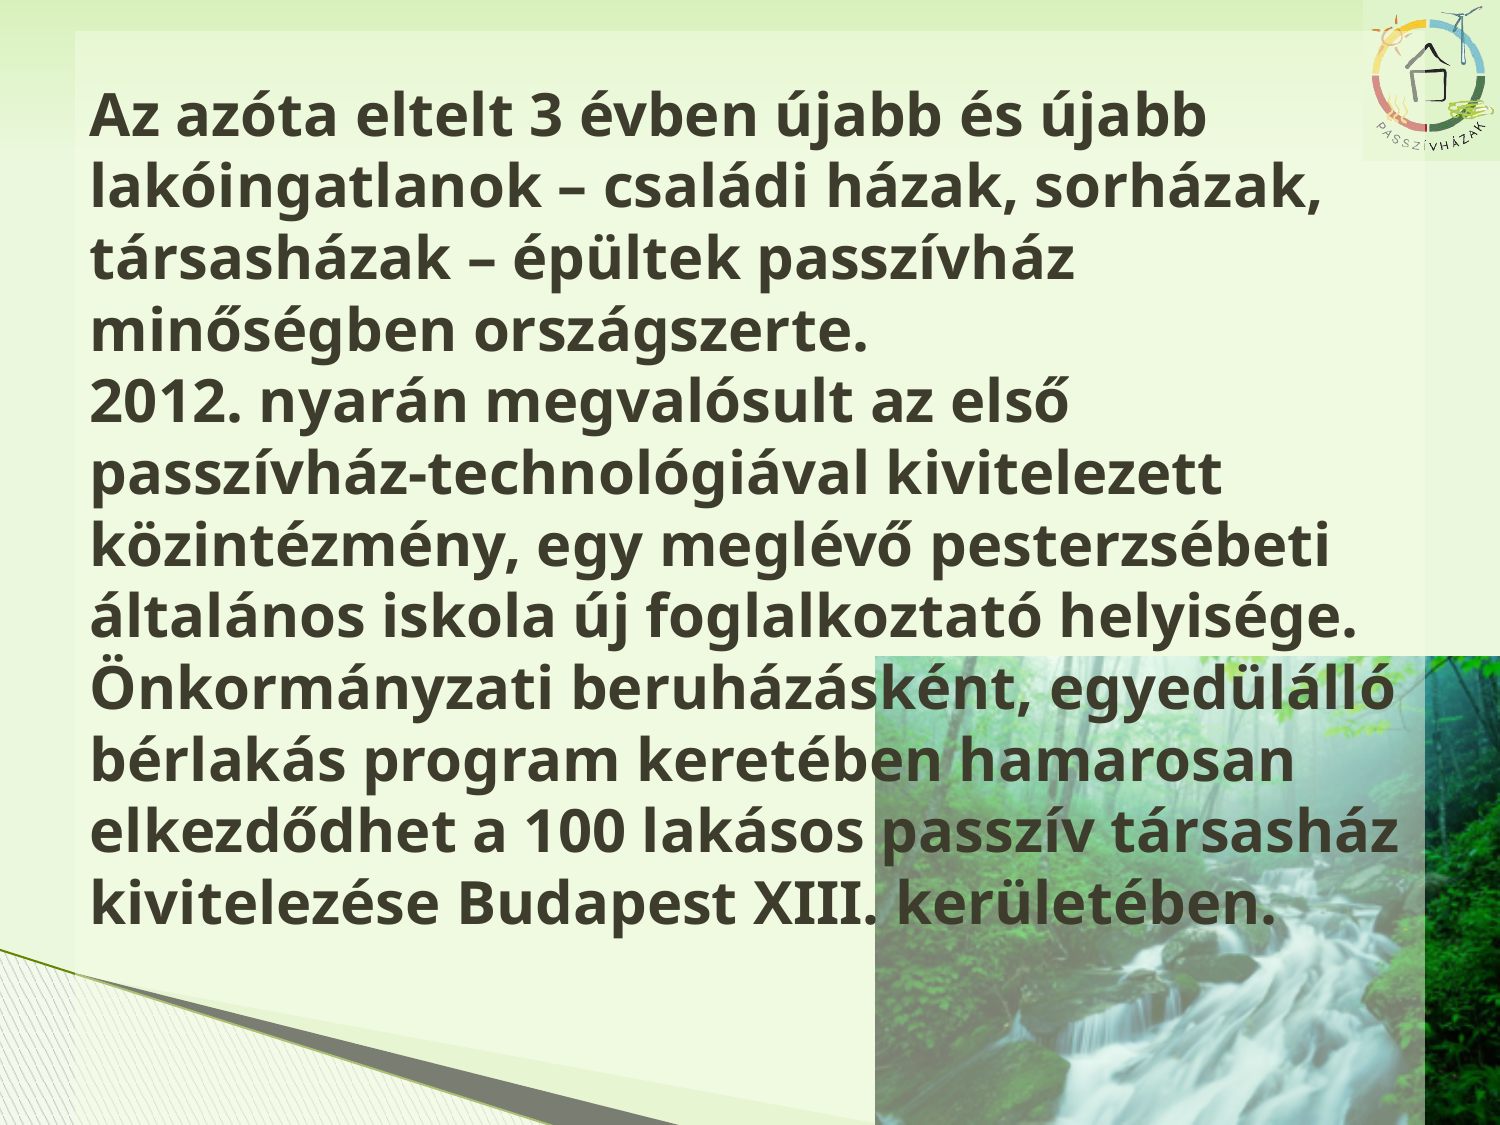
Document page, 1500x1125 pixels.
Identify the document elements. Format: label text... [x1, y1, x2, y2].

picture [1363, 0, 1500, 161]
picture [874, 655, 1500, 1125]
title Az azóta eltelt 3 évben újabb és újabb lakóingatlanok – családi házak, sorházak, társasházak – épültek passzívház minőségben országszerte. 2012. nyarán megvalósult az első passzívház-technológiával kivitelezett közintézmény, egy meglévő pesterzsébeti általános iskola új foglalkoztató helyisége. Önkormányzati beruházásként, egyedülálló bérlakás program keretében hamarosan elkezdődhet a 100 lakásos passzív társasház kivitelezése Budapest XIII. kerületében. [75, 30, 1425, 1125]
